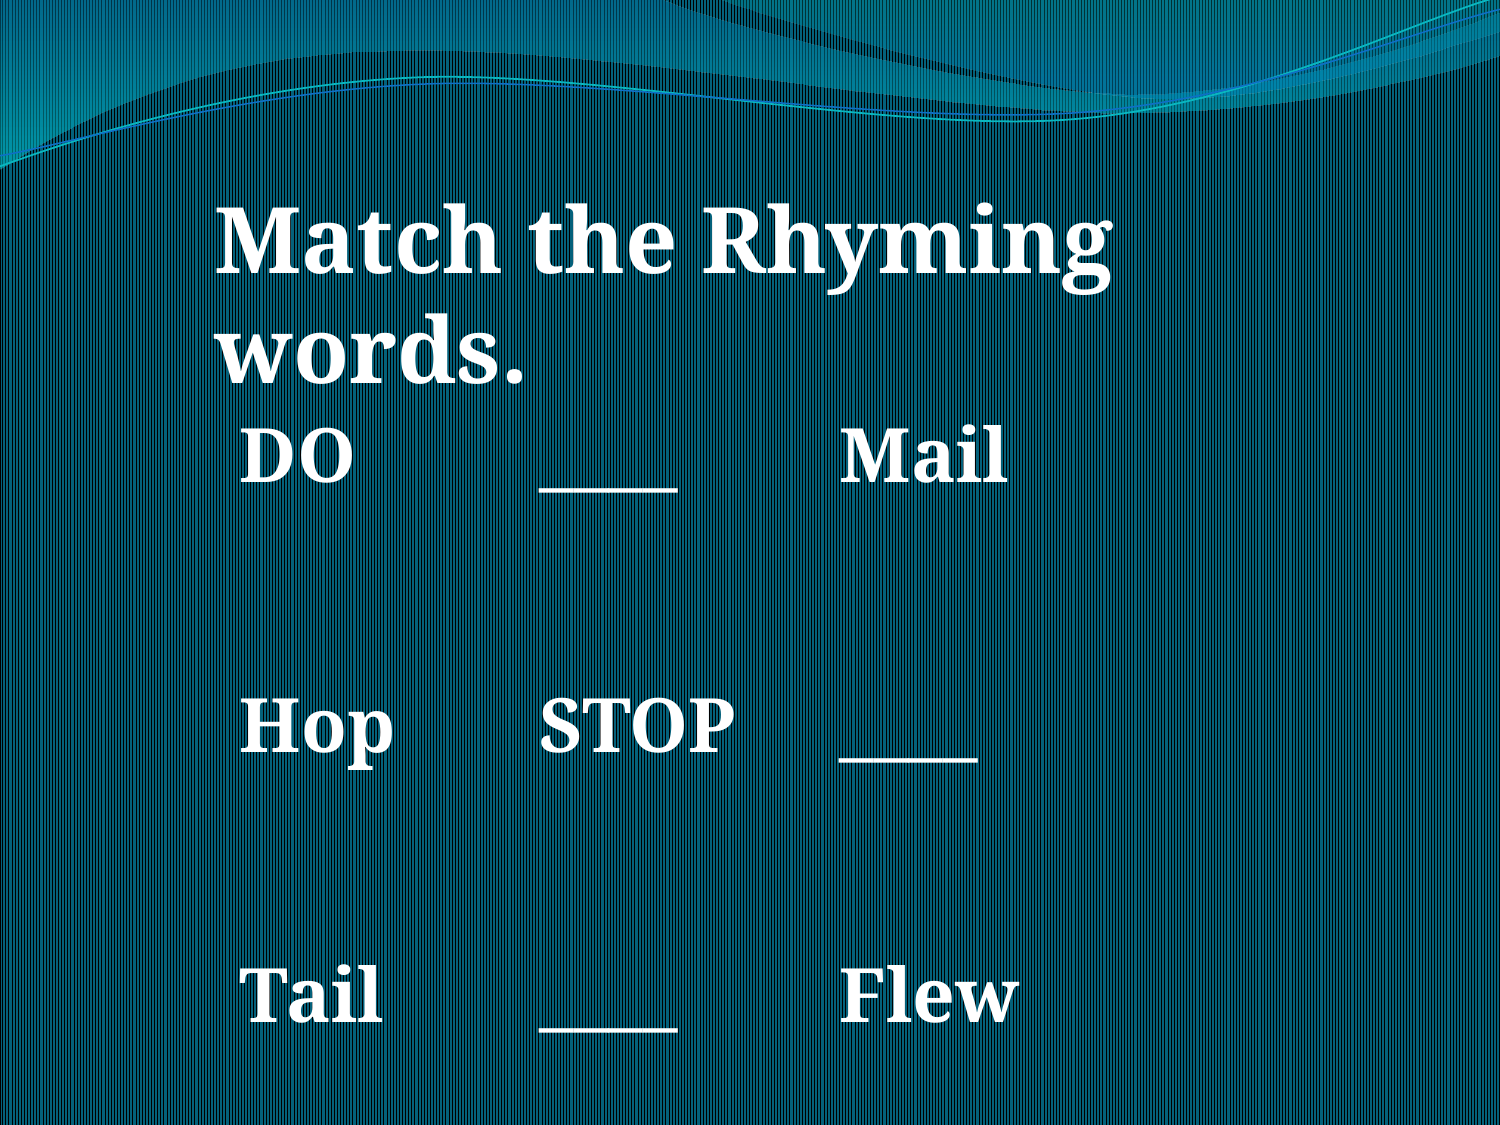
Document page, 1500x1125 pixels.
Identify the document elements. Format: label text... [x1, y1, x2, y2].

text_box DO ____ Mail Hop STOP ____ Tail ____ Flew [225, 399, 1175, 1045]
text_box Match the Rhyming words. [200, 174, 1375, 410]
